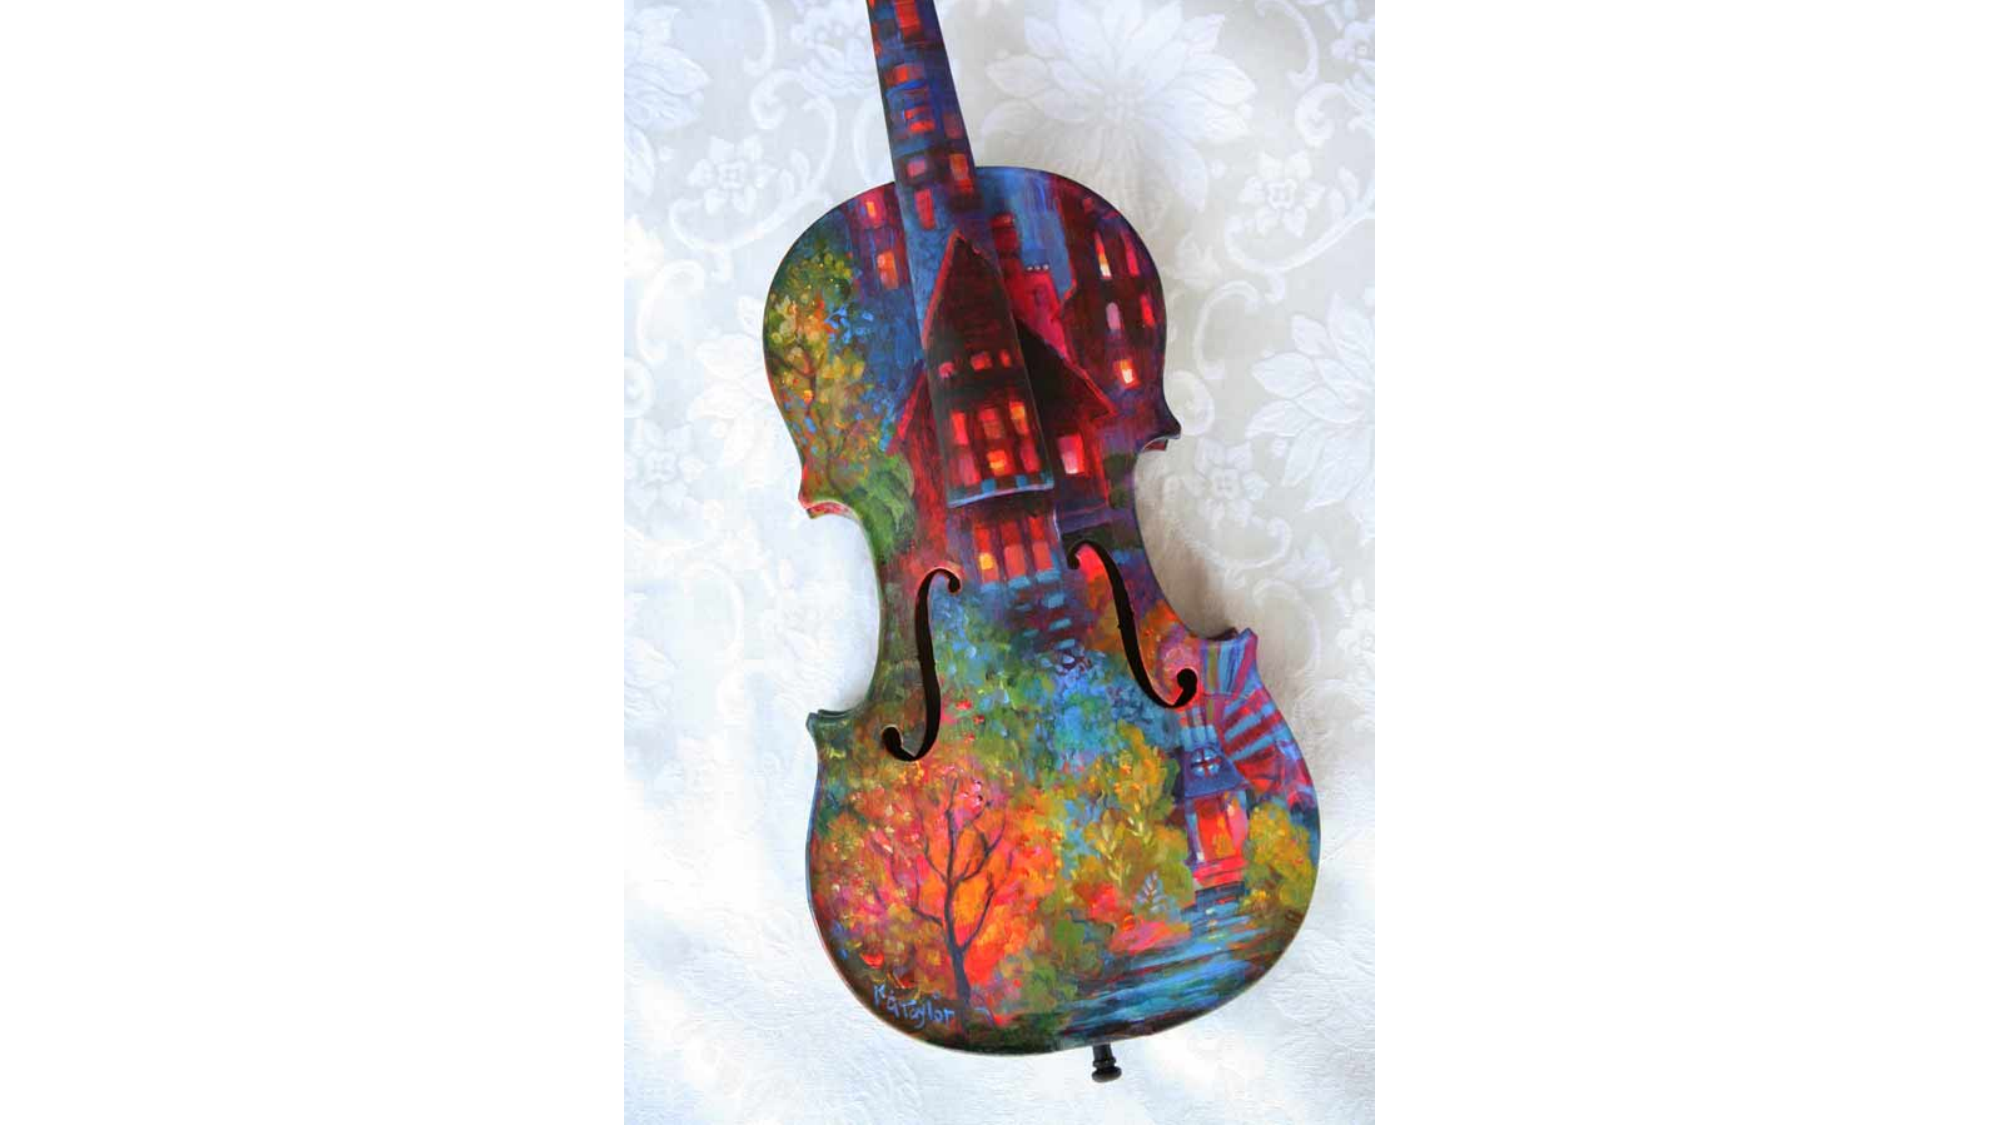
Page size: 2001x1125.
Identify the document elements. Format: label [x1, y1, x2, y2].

picture [624, 0, 1375, 1125]
